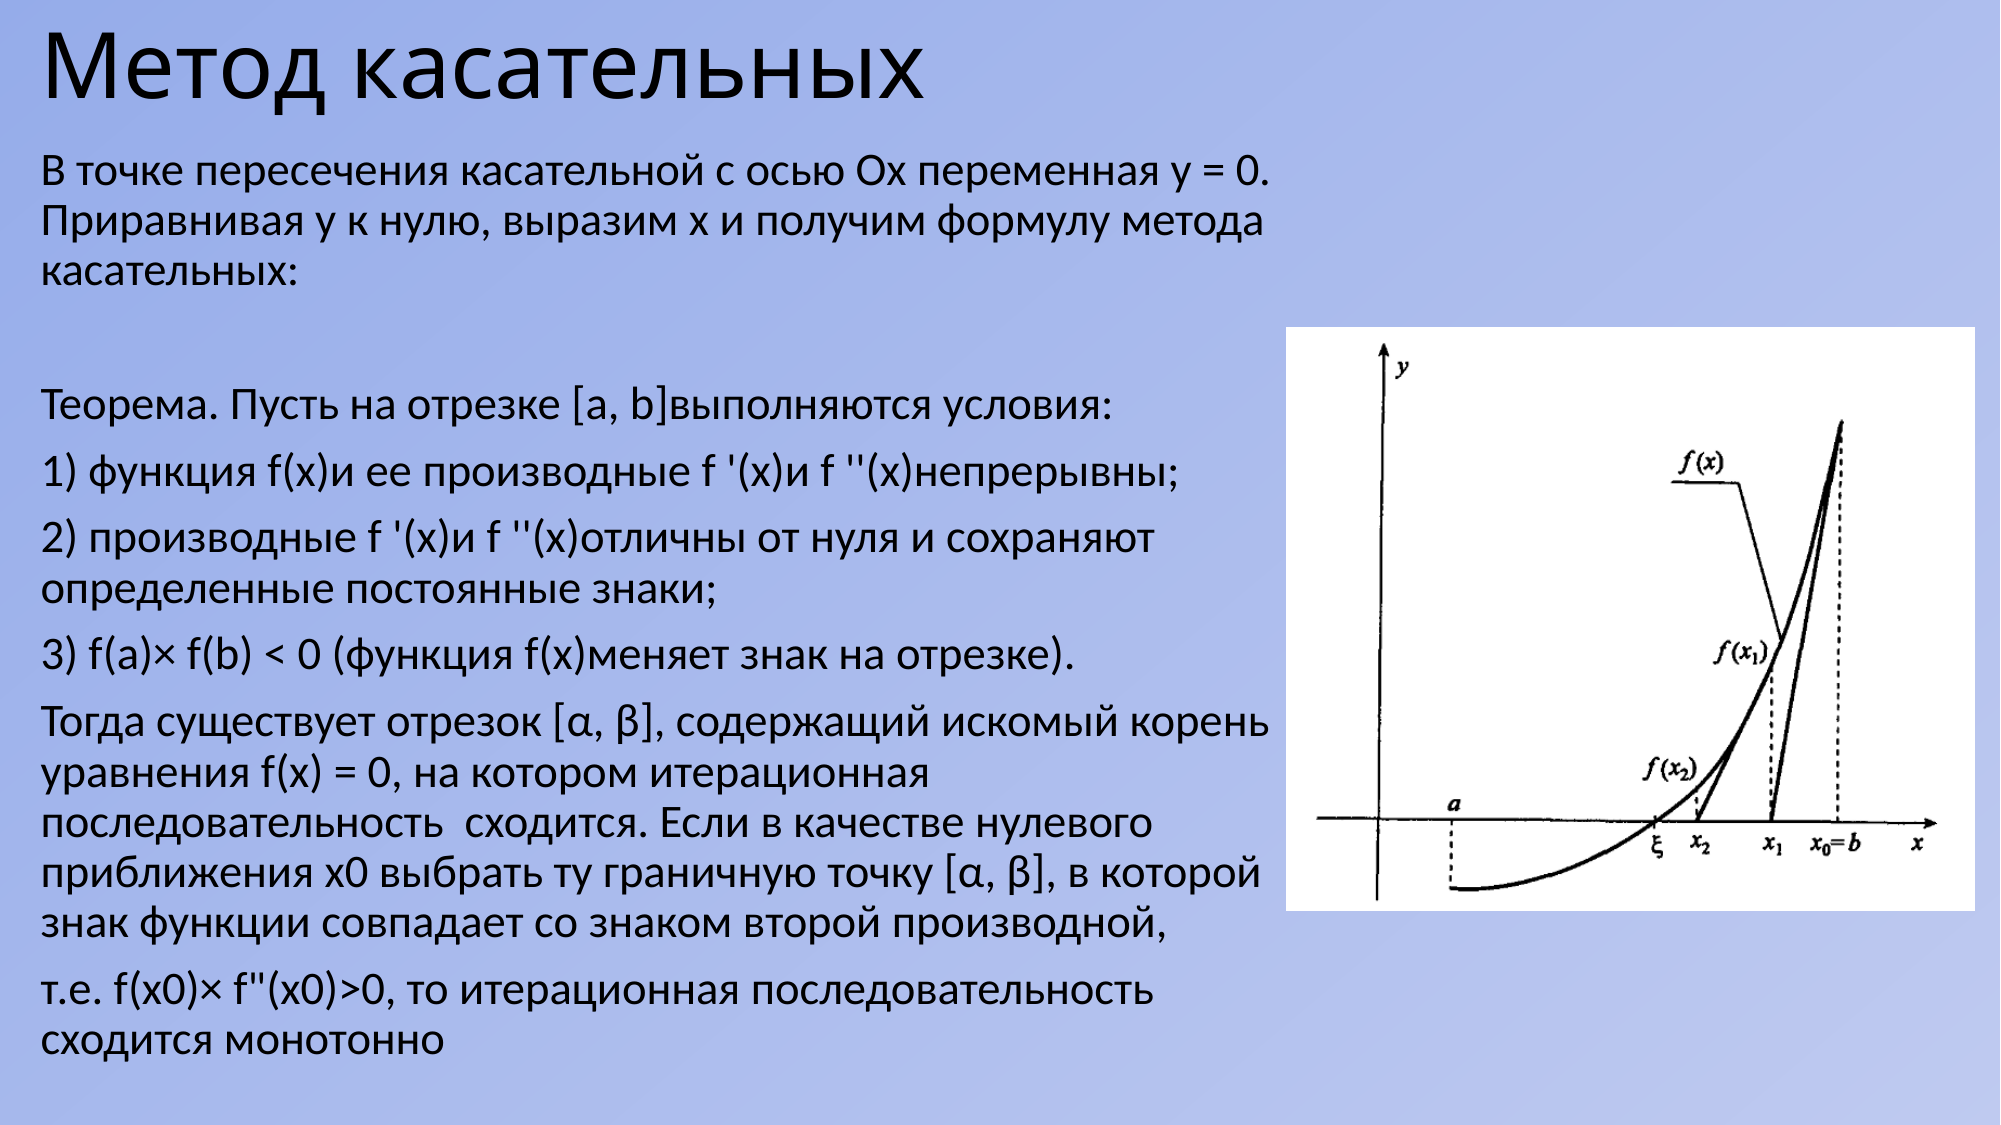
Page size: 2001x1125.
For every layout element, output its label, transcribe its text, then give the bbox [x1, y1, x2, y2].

title Метод касательных [25, 0, 1751, 138]
picture [1286, 327, 1975, 911]
